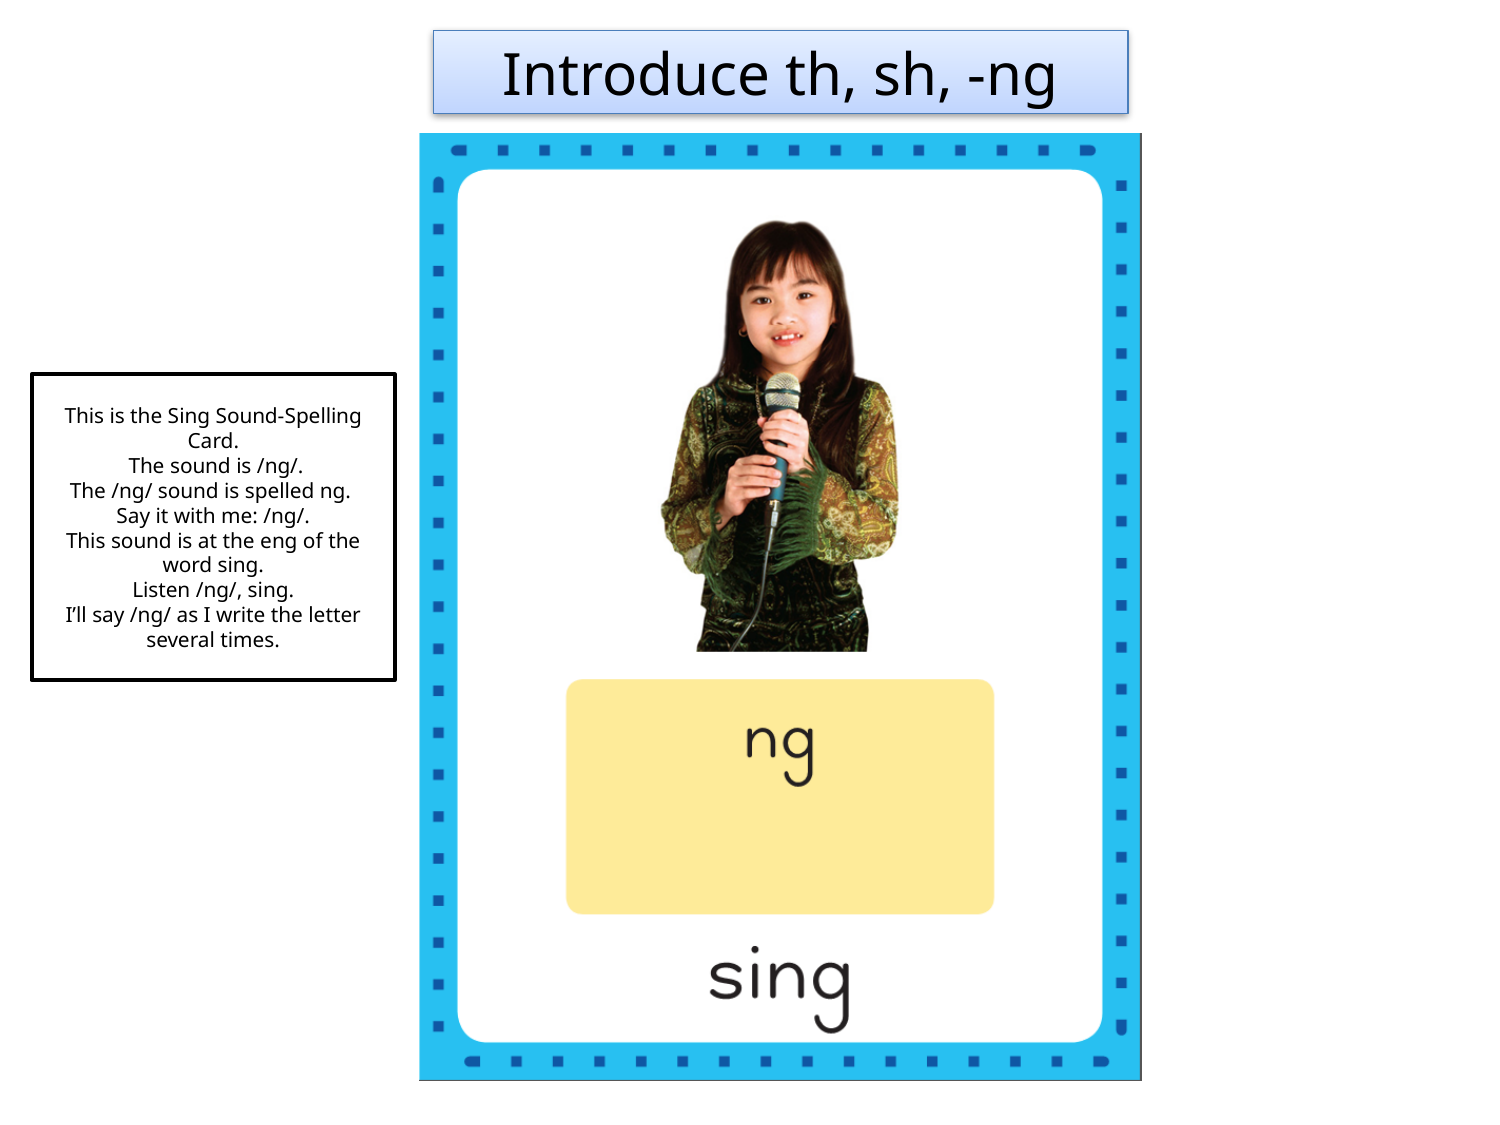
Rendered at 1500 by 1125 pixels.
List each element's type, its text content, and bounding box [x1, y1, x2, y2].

picture [419, 133, 1143, 1081]
text_box Introduce th, sh, -ng [433, 30, 1129, 114]
text_box This is the Sing Sound-Spelling Card. The sound is /ng/. The /ng/ sound is spelled ng. Say it with me: /ng/. This sound is at the eng of the word sing. Listen /ng/, sing. I’ll say /ng/ as I write the letter several times. [30, 372, 397, 682]
